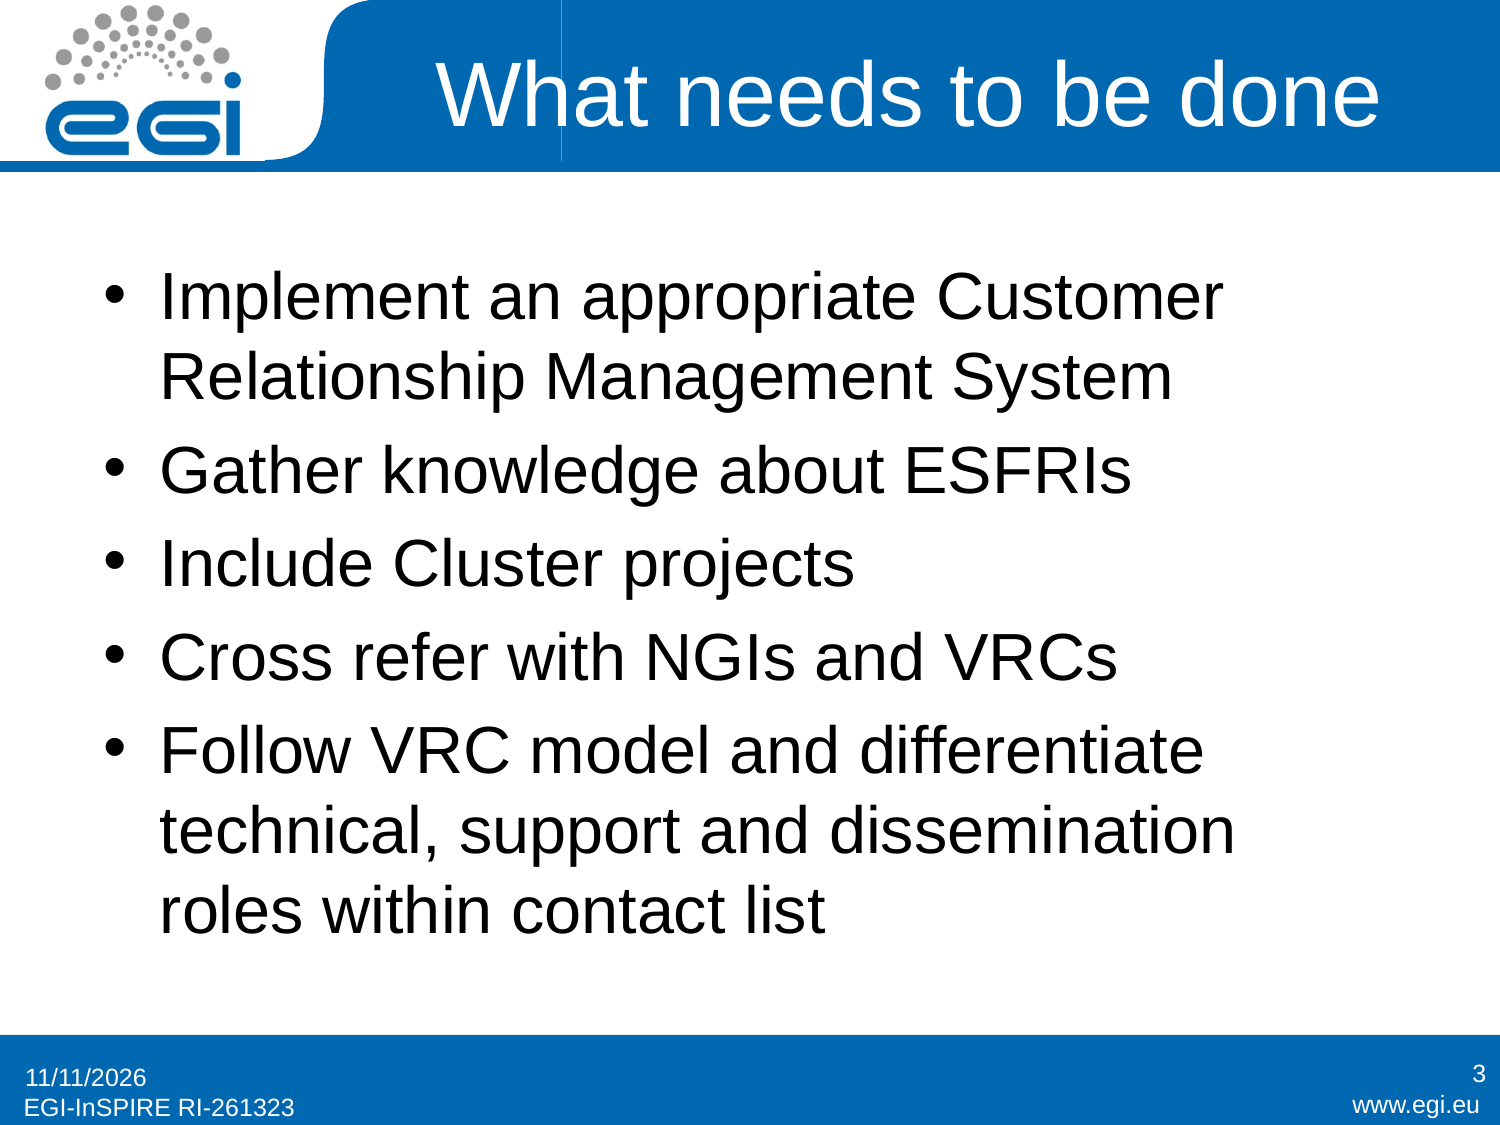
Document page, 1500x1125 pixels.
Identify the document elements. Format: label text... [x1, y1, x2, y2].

title What needs to be done [348, 19, 1471, 161]
picture [0, 0, 265, 161]
slide_number 3 [1151, 1042, 1500, 1103]
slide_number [10, 1046, 361, 1106]
list Implement an appropriate Customer Relationship Management System Gather knowledge about ESFRIs Include Cluster projects Cross refer with NGIs and VRCs Follow VRC model and differentiate technical, support and dissemination roles within contact list [88, 245, 1414, 988]
